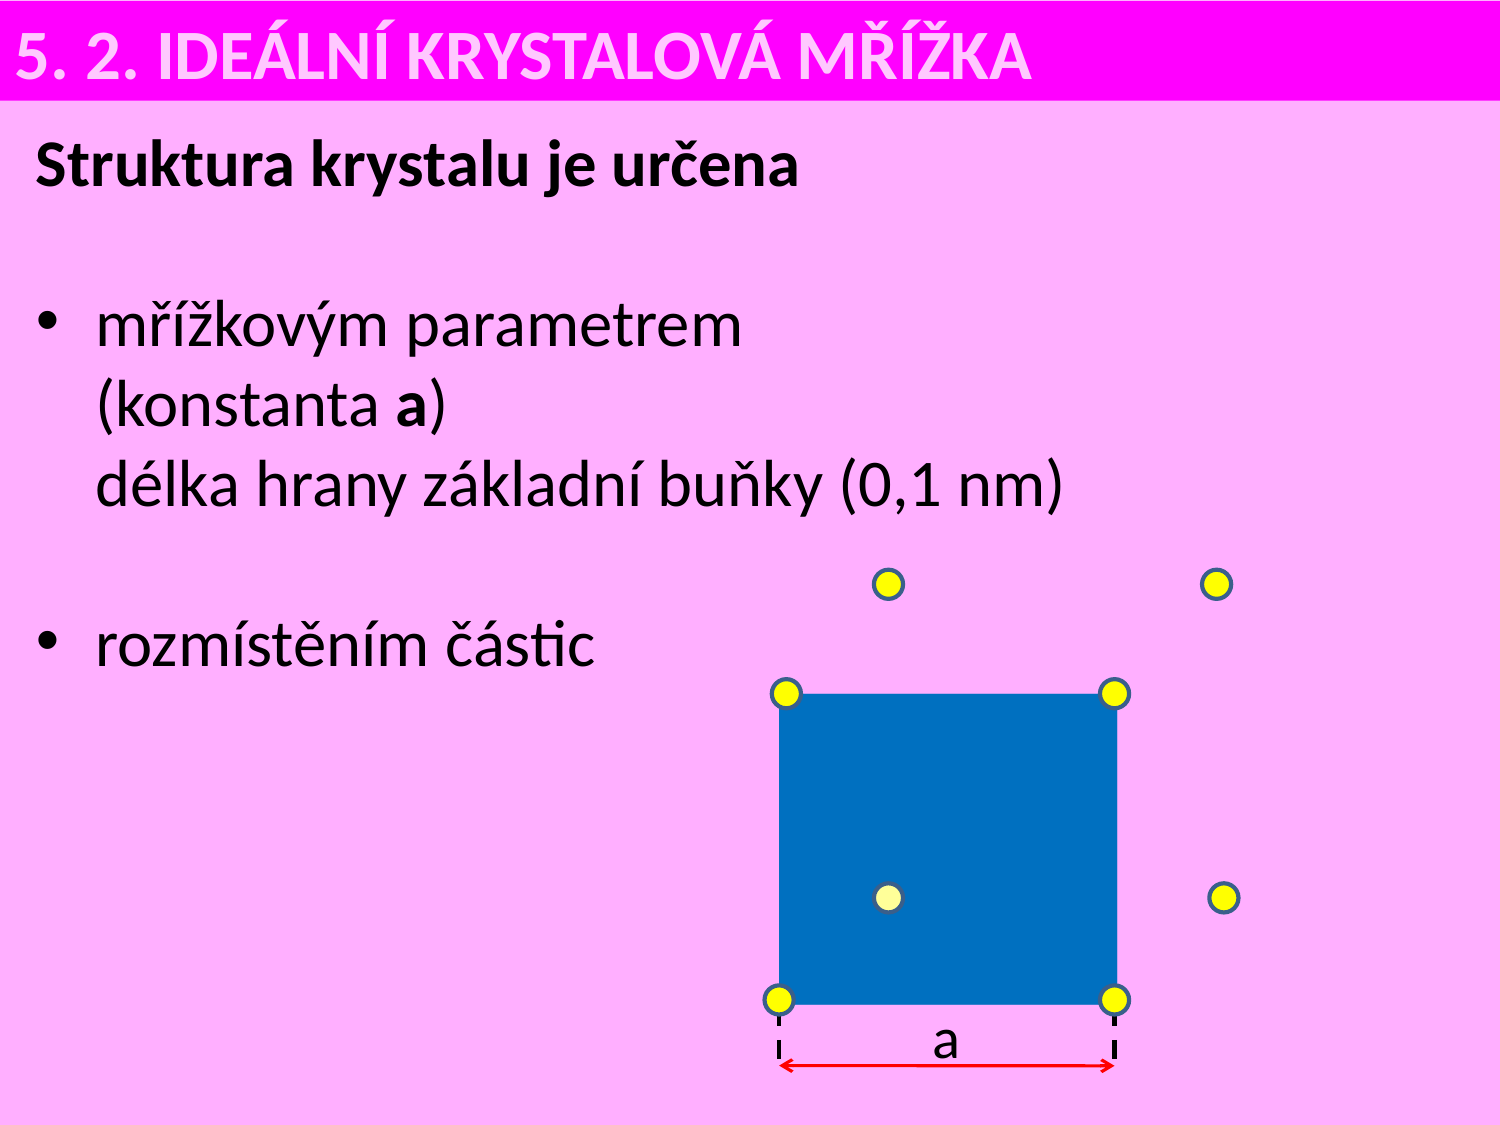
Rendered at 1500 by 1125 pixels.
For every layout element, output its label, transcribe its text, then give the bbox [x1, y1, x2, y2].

text_box [779, 693, 1118, 1005]
text_box [871, 881, 906, 915]
text_box a [917, 992, 991, 1063]
text_box [769, 677, 804, 711]
text_box [1097, 983, 1132, 1017]
text_box [1199, 567, 1234, 601]
text_box [762, 983, 796, 1017]
text_box [871, 567, 906, 601]
text_box [1207, 881, 1241, 915]
text_box Struktura krystalu je určena mřížkovým parametrem (konstanta a) délka hrany základní buňky (0,1 nm) rozmístěním částic [21, 112, 1486, 767]
text_box 5. 2. IDEÁLNÍ KRYSTALOVÁ MŘÍŽKA [0, 1, 1500, 101]
text_box [1097, 677, 1132, 711]
